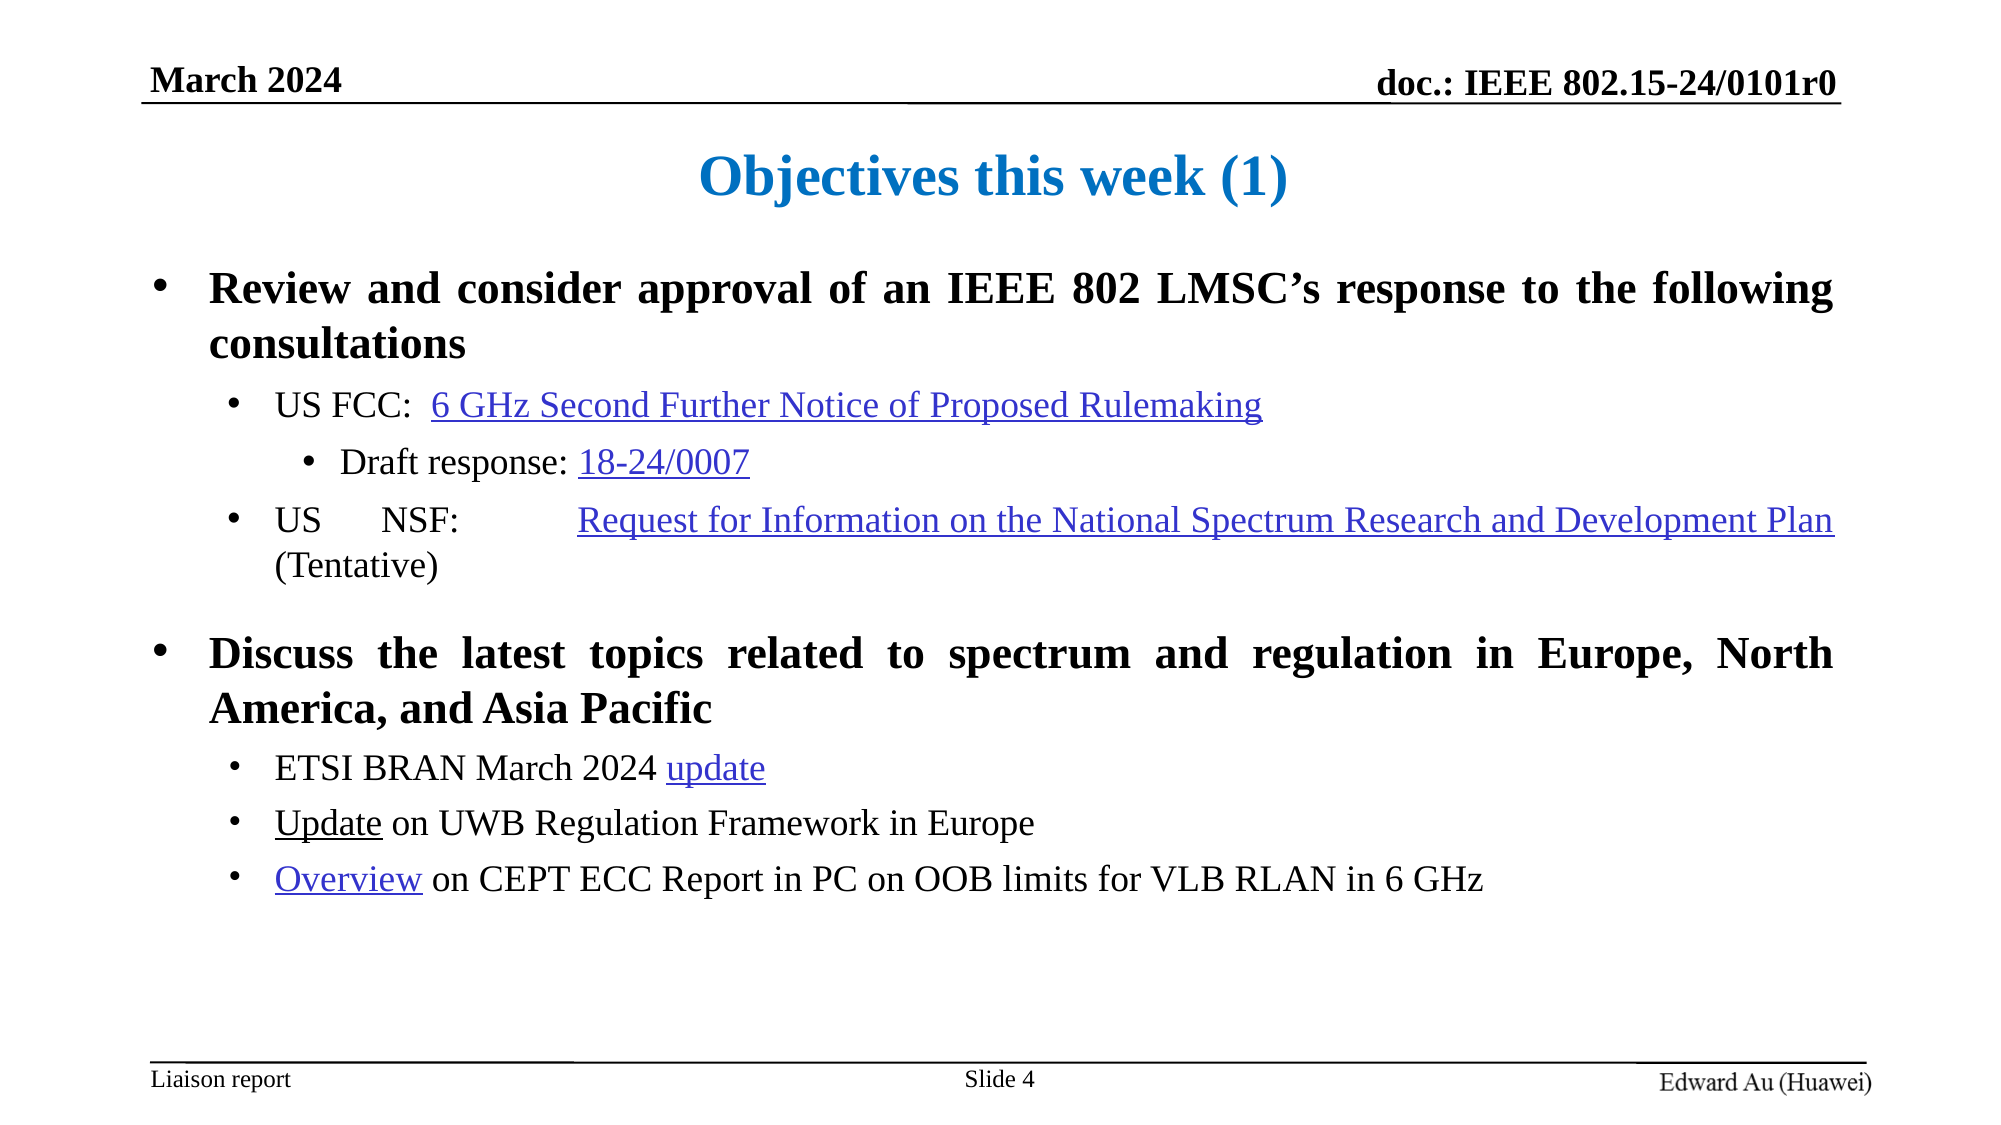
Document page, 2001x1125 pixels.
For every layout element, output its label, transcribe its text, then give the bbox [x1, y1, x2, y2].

slide_number Slide 4 [933, 1061, 1067, 1123]
list Review and consider approval of an IEEE 802 LMSC’s response to the following consultations US FCC: 6 GHz Second Further Notice of Proposed Rulemaking Draft response: 18-24/0007 US NSF: Request for Information on the National Spectrum Research and Development Plan (Tentative) Discuss the latest topics related to spectrum and regulation in Europe, North America, and Asia Pacific ETSI BRAN March 2024 update Update on UWB Regulation Framework in Europe Overview on CEPT ECC Report in PC on OOB limits for VLB RLAN in 6 GHz [137, 249, 1851, 1013]
title Objectives this week (1) [137, 99, 1851, 246]
picture [1174, 1058, 1887, 1113]
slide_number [149, 54, 651, 99]
